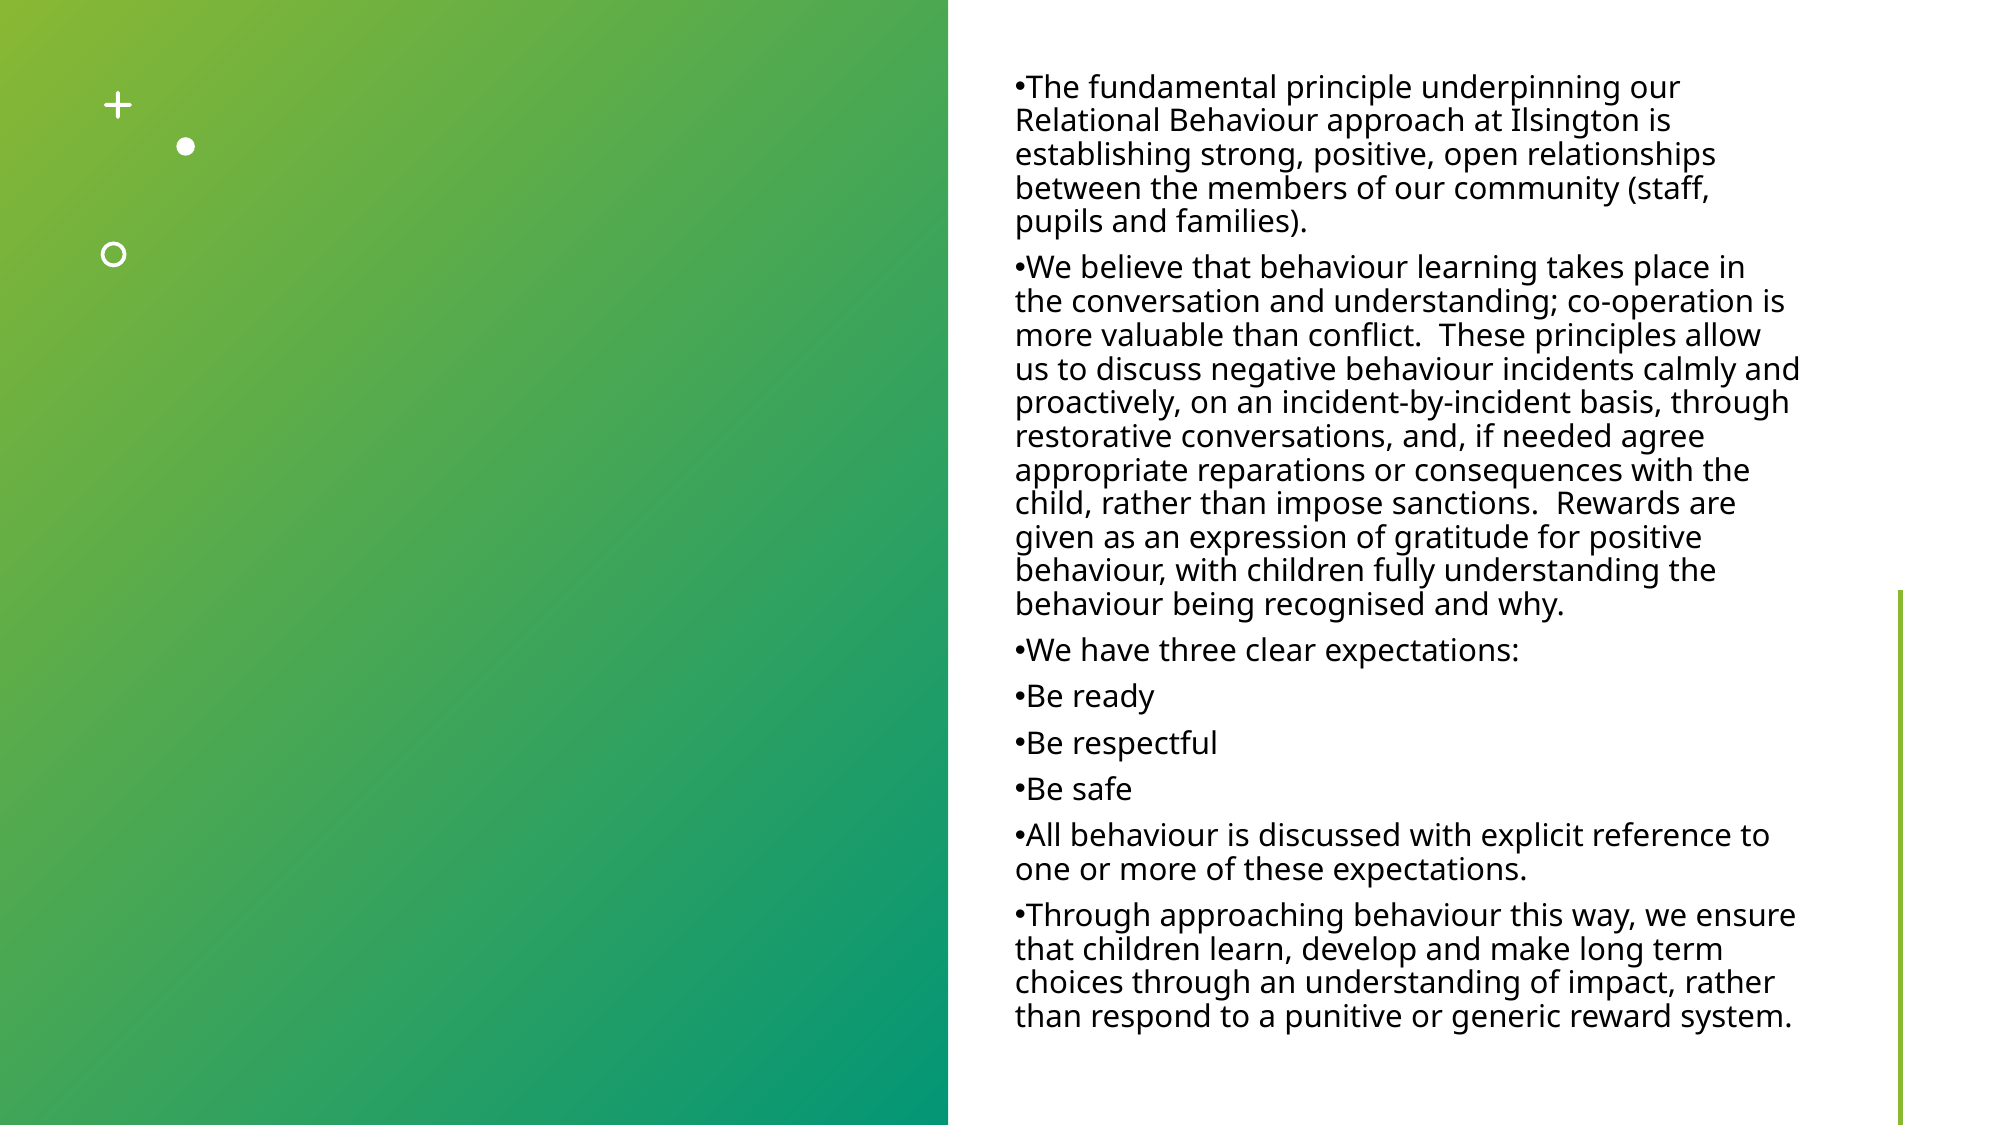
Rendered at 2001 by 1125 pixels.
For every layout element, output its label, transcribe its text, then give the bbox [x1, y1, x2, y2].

text_box The fundamental principle underpinning our Relational Behaviour approach at Ilsington is establishing strong, positive, open relationships between the members of our community (staff, pupils and families). We believe that behaviour learning takes place in the conversation and understanding; co-operation is more valuable than conflict. These principles allow us to discuss negative behaviour incidents calmly and proactively, on an incident-by-incident basis, through restorative conversations, and, if needed agree appropriate reparations or consequences with the child, rather than impose sanctions. Rewards are given as an expression of gratitude for positive behaviour, with children fully understanding the behaviour being recognised and why. We have three clear expectations: Be ready Be respectful Be safe All behaviour is discussed with explicit reference to one or more of these expectations. Through approaching behaviour this way, we ensure that children learn, develop and make long term choices through an understanding of impact, rather than respond to a punitive or generic reward system. [999, 62, 1819, 1043]
text_box [100, 241, 117, 268]
text_box [118, 90, 132, 119]
text_box [103, 91, 117, 119]
text_box [949, 0, 2000, 1125]
text_box [0, 0, 949, 1125]
text_box [176, 137, 195, 156]
text_box [118, 242, 127, 267]
